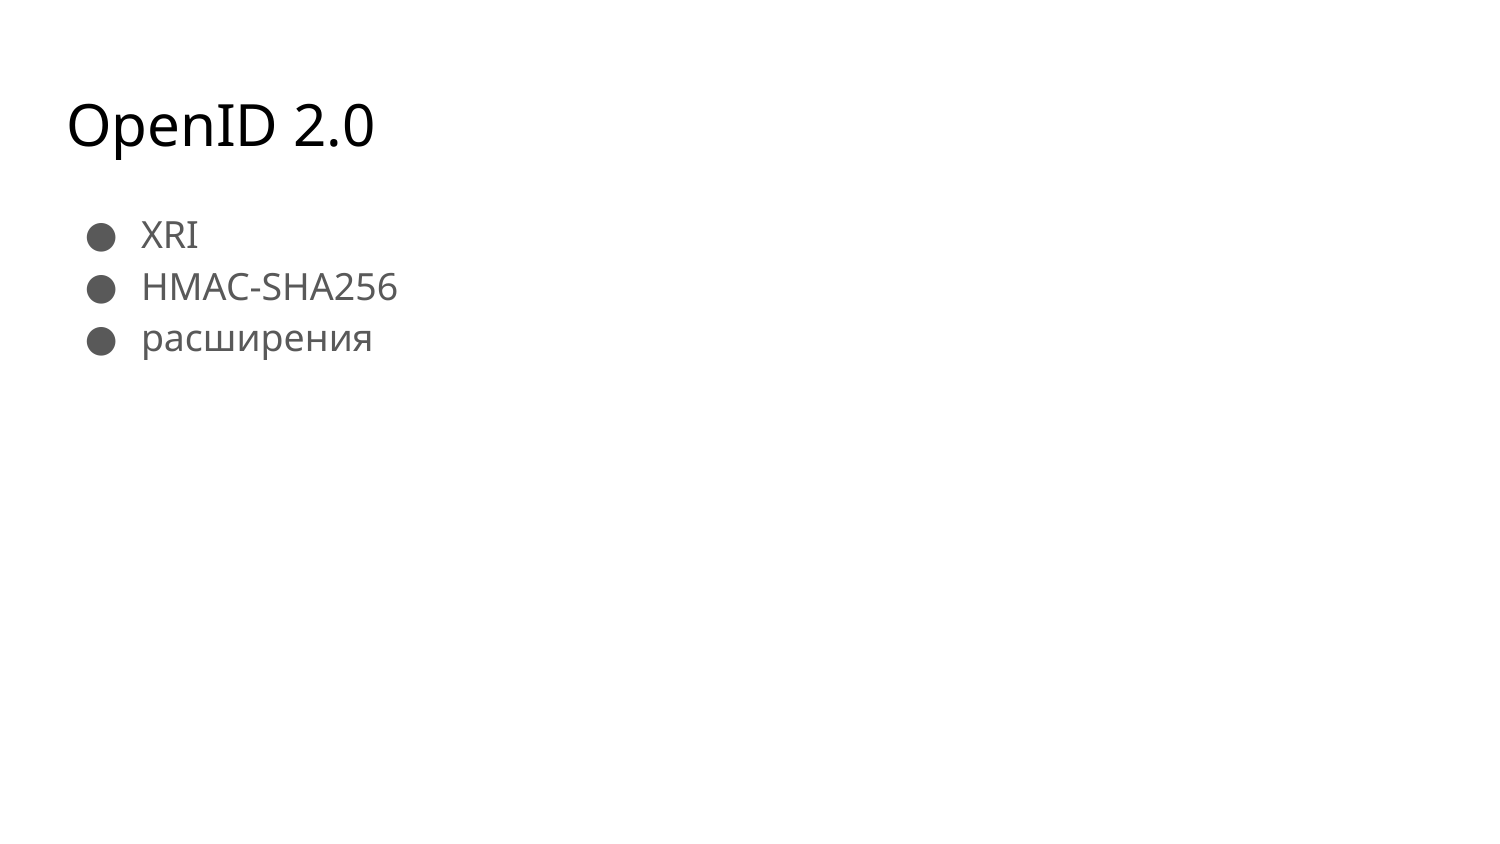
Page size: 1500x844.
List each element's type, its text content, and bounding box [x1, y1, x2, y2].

title OpenID 2.0 [51, 72, 1449, 167]
list XRI HMAC-SHA256 расширения [51, 189, 1449, 750]
